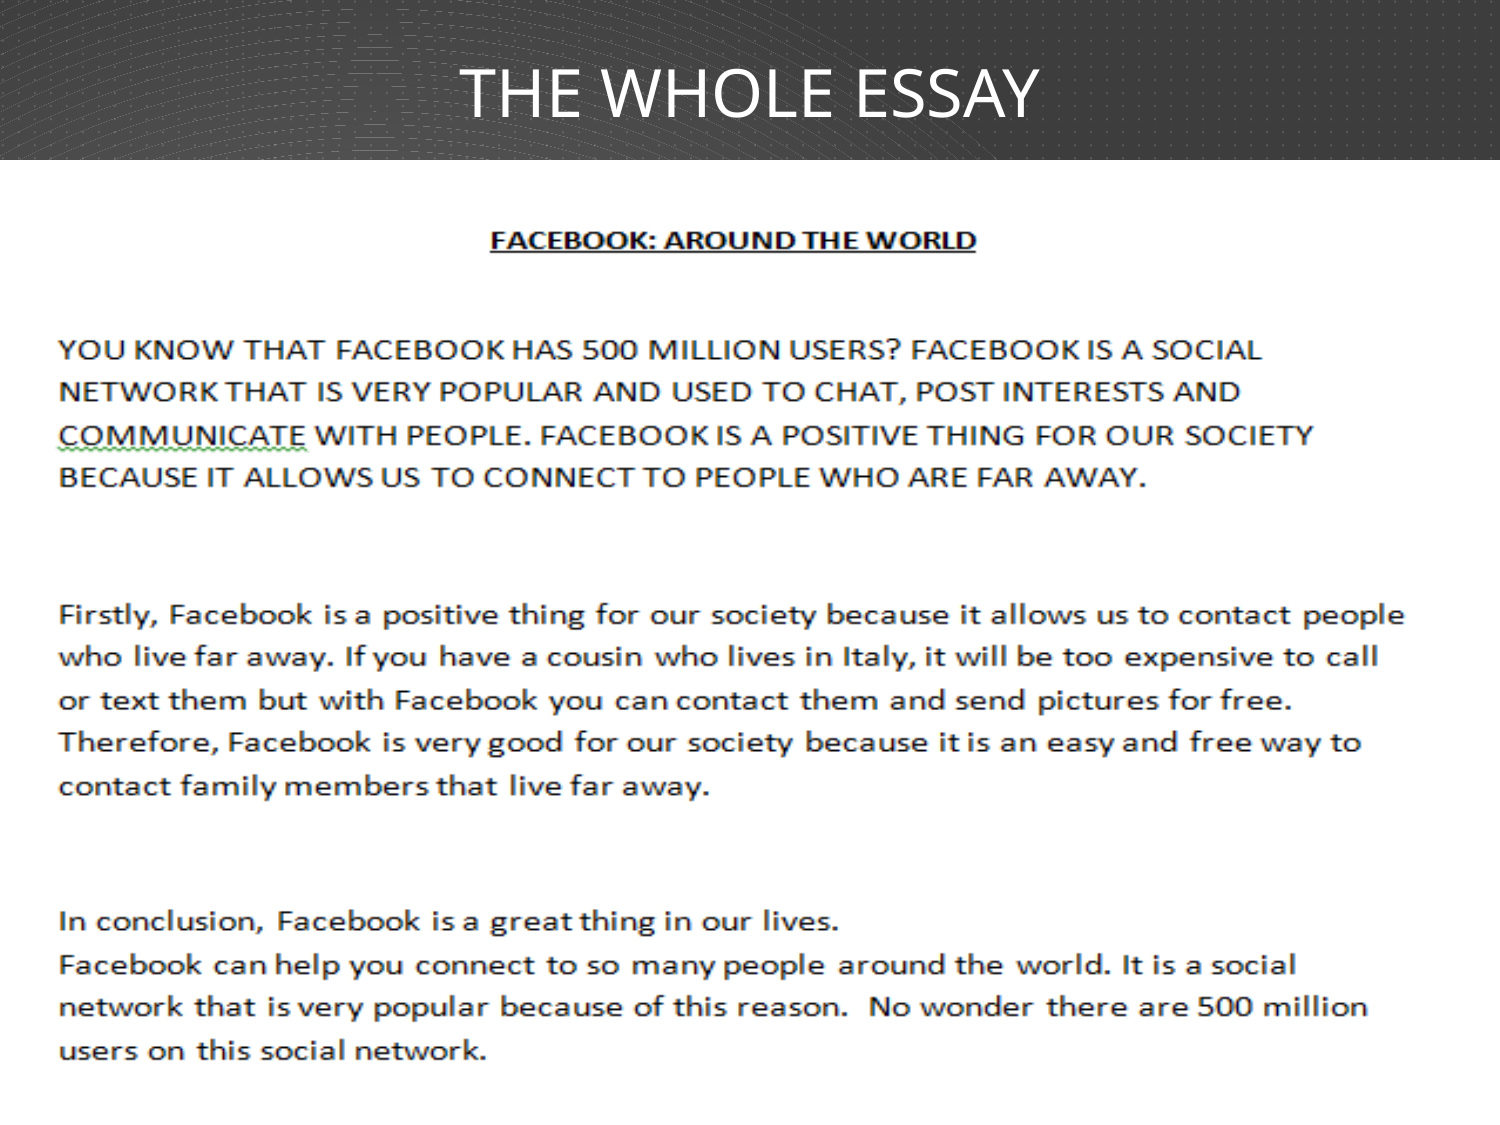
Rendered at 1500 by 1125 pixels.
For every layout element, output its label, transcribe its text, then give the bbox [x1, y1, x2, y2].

title The whole essay [112, 19, 1388, 160]
picture [0, 160, 1500, 1125]
